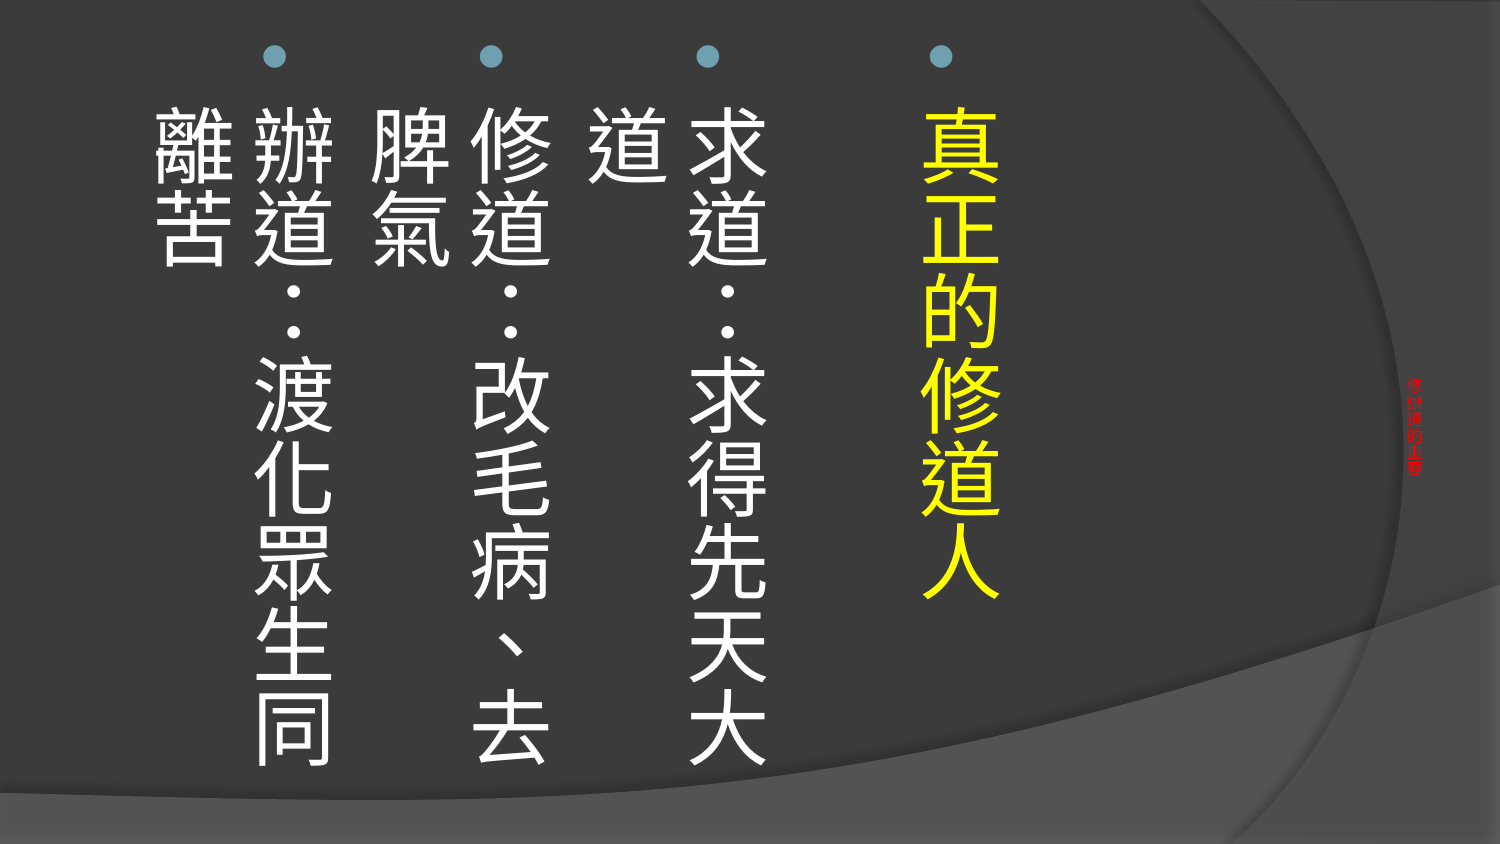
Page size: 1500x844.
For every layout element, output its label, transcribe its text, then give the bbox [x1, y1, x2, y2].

title 修辦道的重要 [1352, 43, 1473, 812]
list 真正的修道人 求道：求得先天大道 修道：改毛病、去脾氣 辦道：渡化眾生同離苦 [17, 20, 1341, 812]
